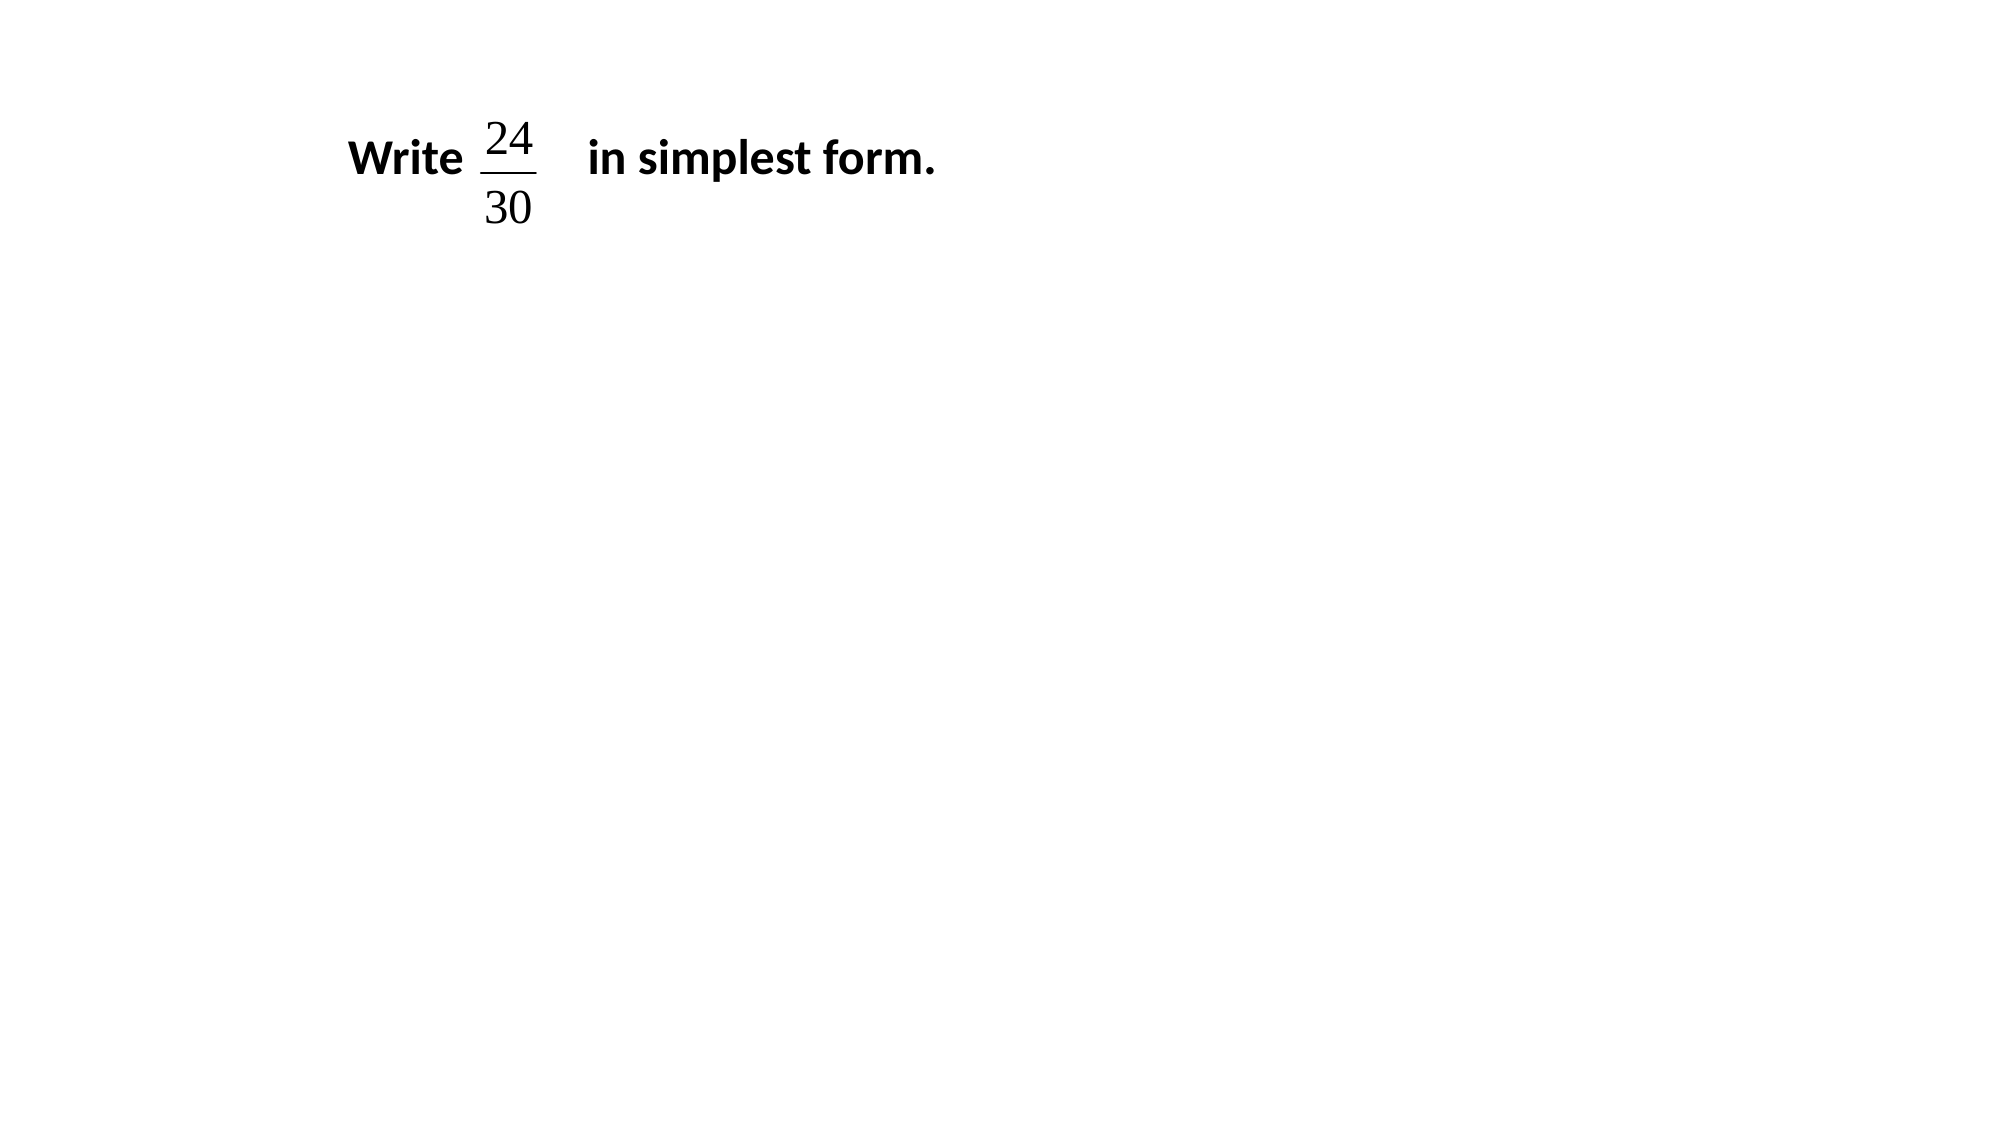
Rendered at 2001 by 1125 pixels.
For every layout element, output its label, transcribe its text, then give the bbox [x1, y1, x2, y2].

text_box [472, 105, 548, 235]
list Write in simplest form. [332, 124, 1508, 1053]
